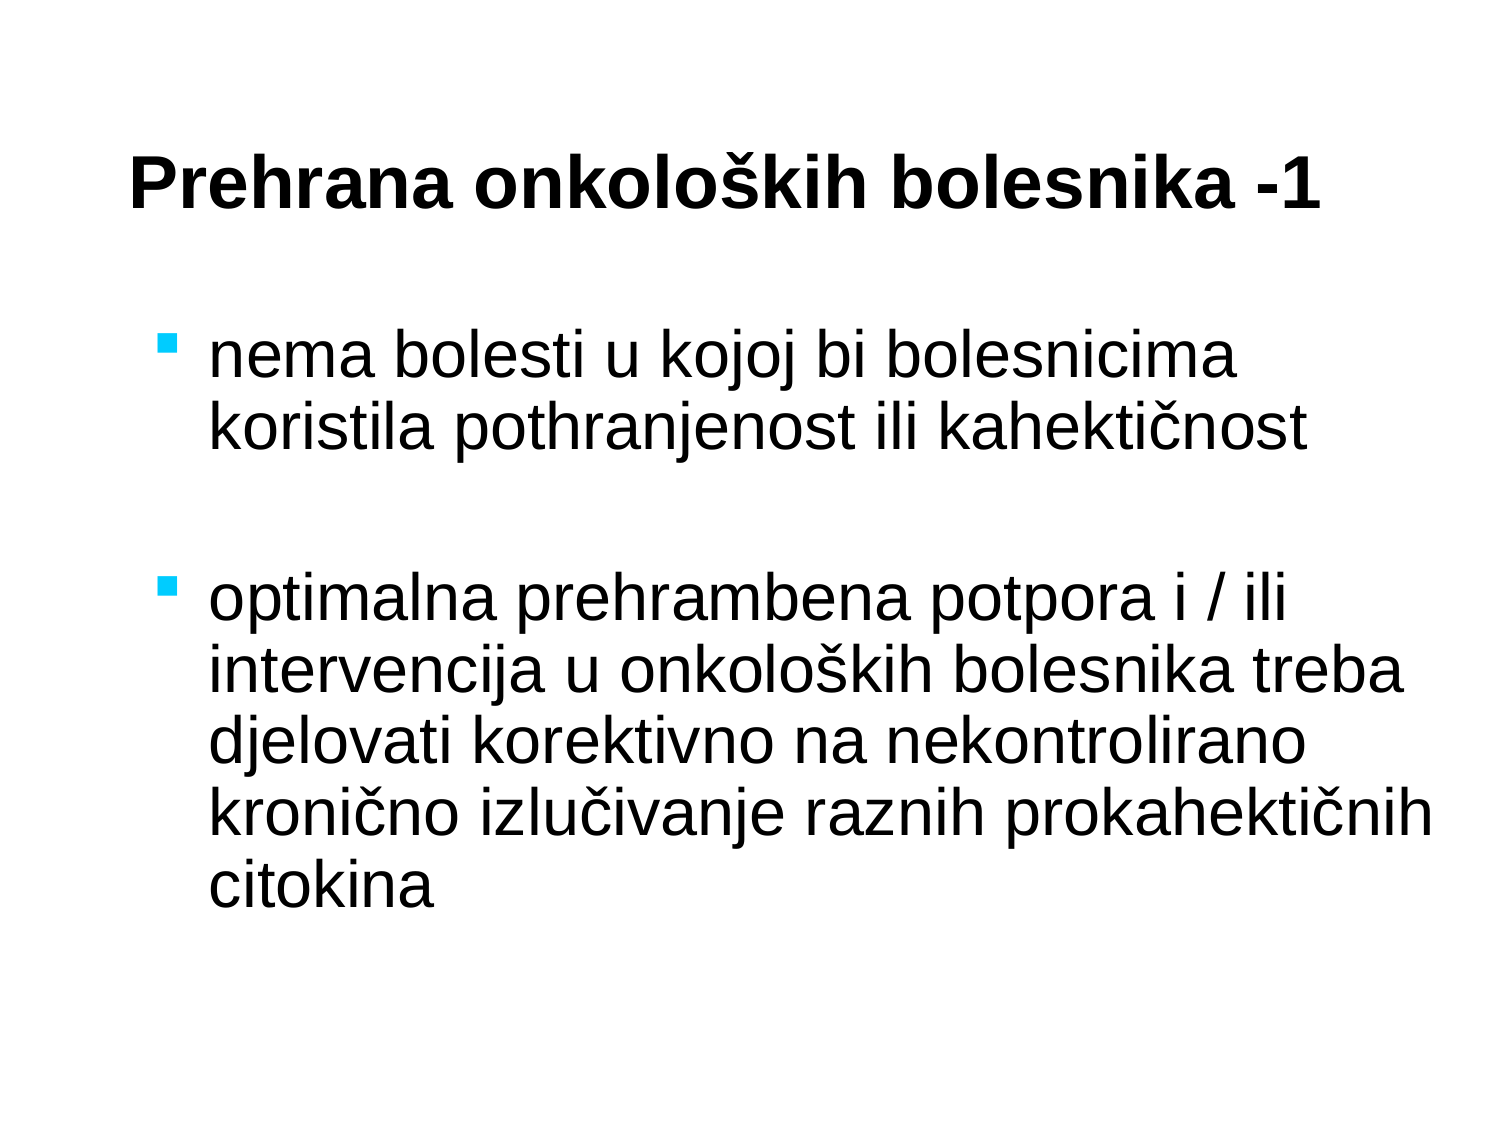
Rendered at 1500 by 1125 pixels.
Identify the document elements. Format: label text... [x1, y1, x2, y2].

title Prehrana onkoloških bolesnika -1 [113, 81, 1413, 276]
list nema bolesti u kojoj bi bolesnicima koristila pothranjenost ili kahektičnost optimalna prehrambena potpora i / ili intervencija u onkoloških bolesnika treba djelovati korektivno na nekontrolirano kronično izlučivanje raznih prokahektičnih citokina [137, 312, 1452, 1001]
